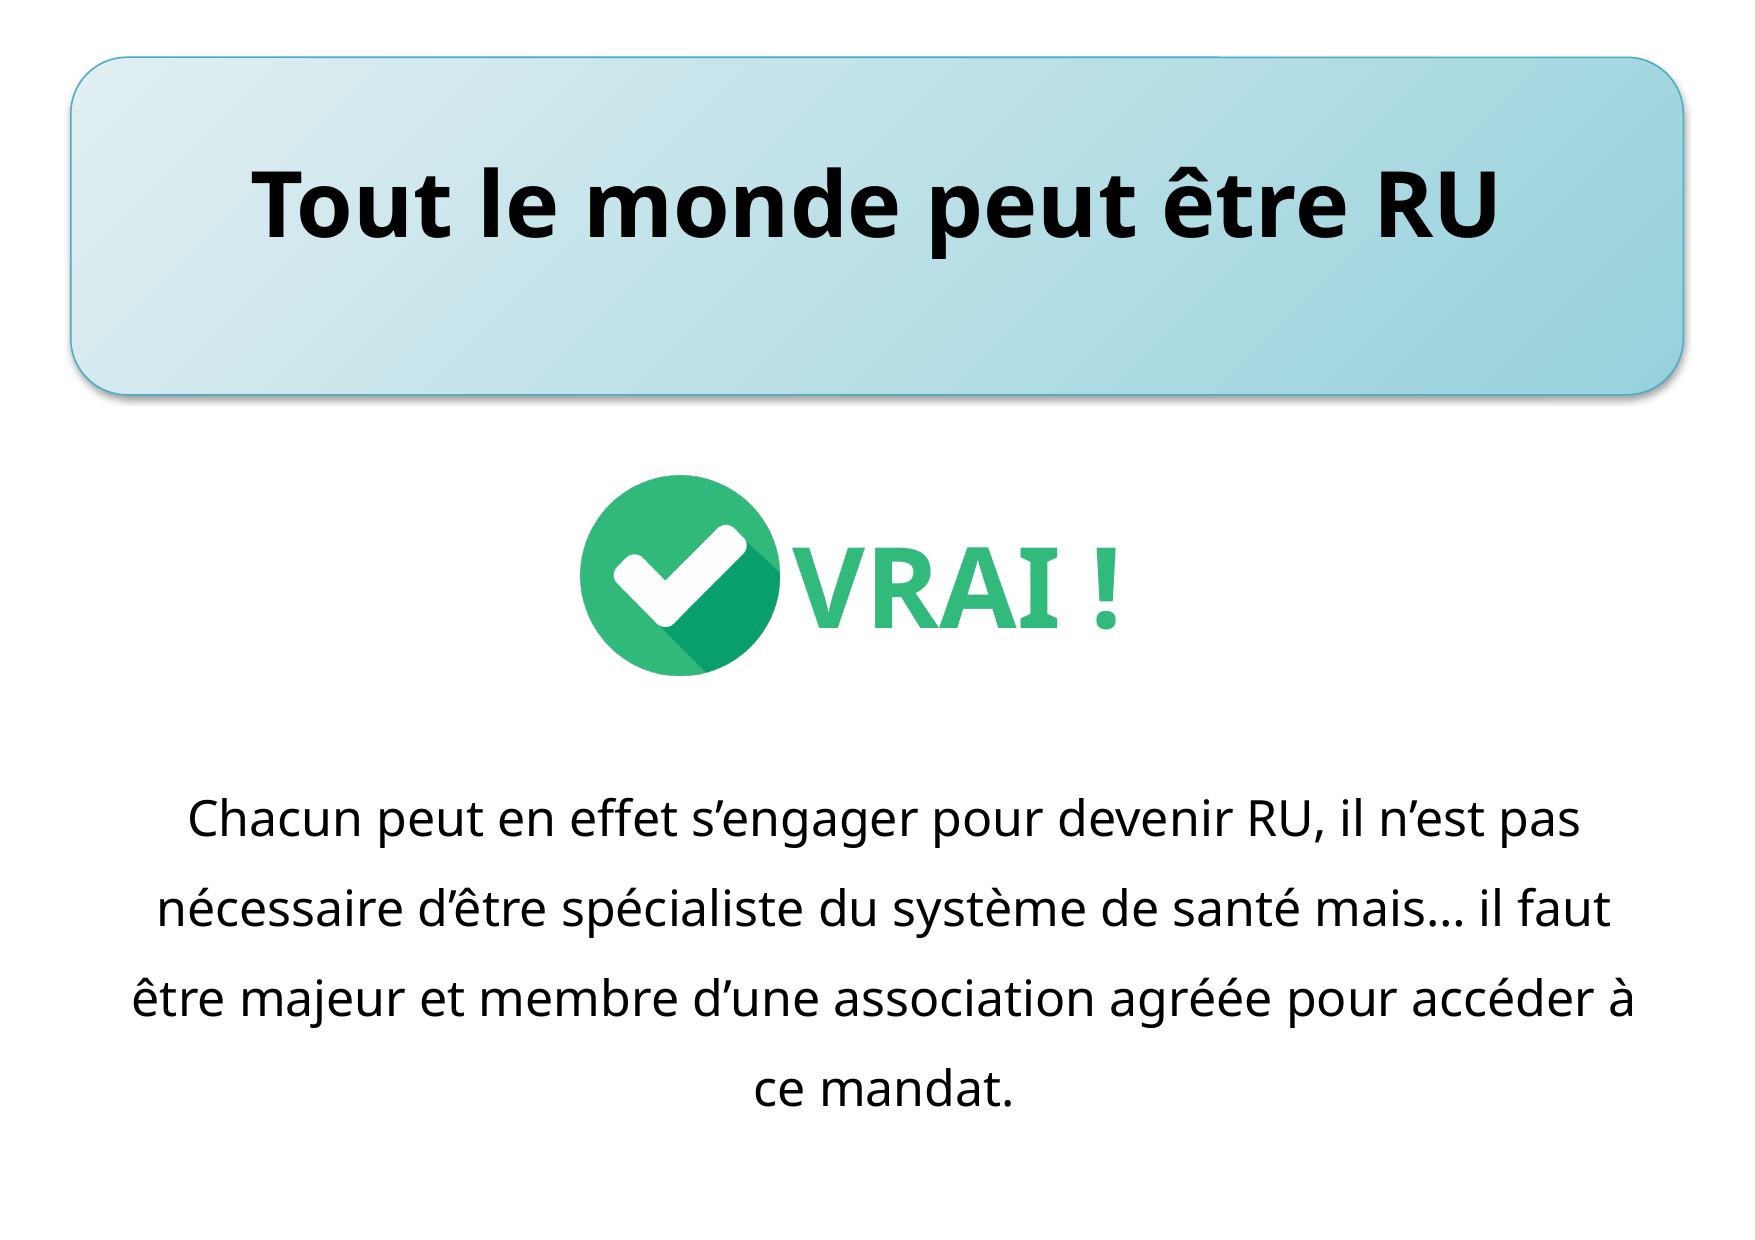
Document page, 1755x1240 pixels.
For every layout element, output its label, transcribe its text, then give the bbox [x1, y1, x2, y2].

text_box Chacun peut en effet s’engager pour devenir RU, il n’est pas nécessaire d’être spécialiste du système de santé mais… il faut être majeur et membre d’une association agréée pour accéder à ce mandat. [123, 756, 1646, 1207]
text_box Tout le monde peut être RU [108, 145, 1646, 256]
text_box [580, 475, 1175, 676]
text_box [69, 56, 1685, 396]
